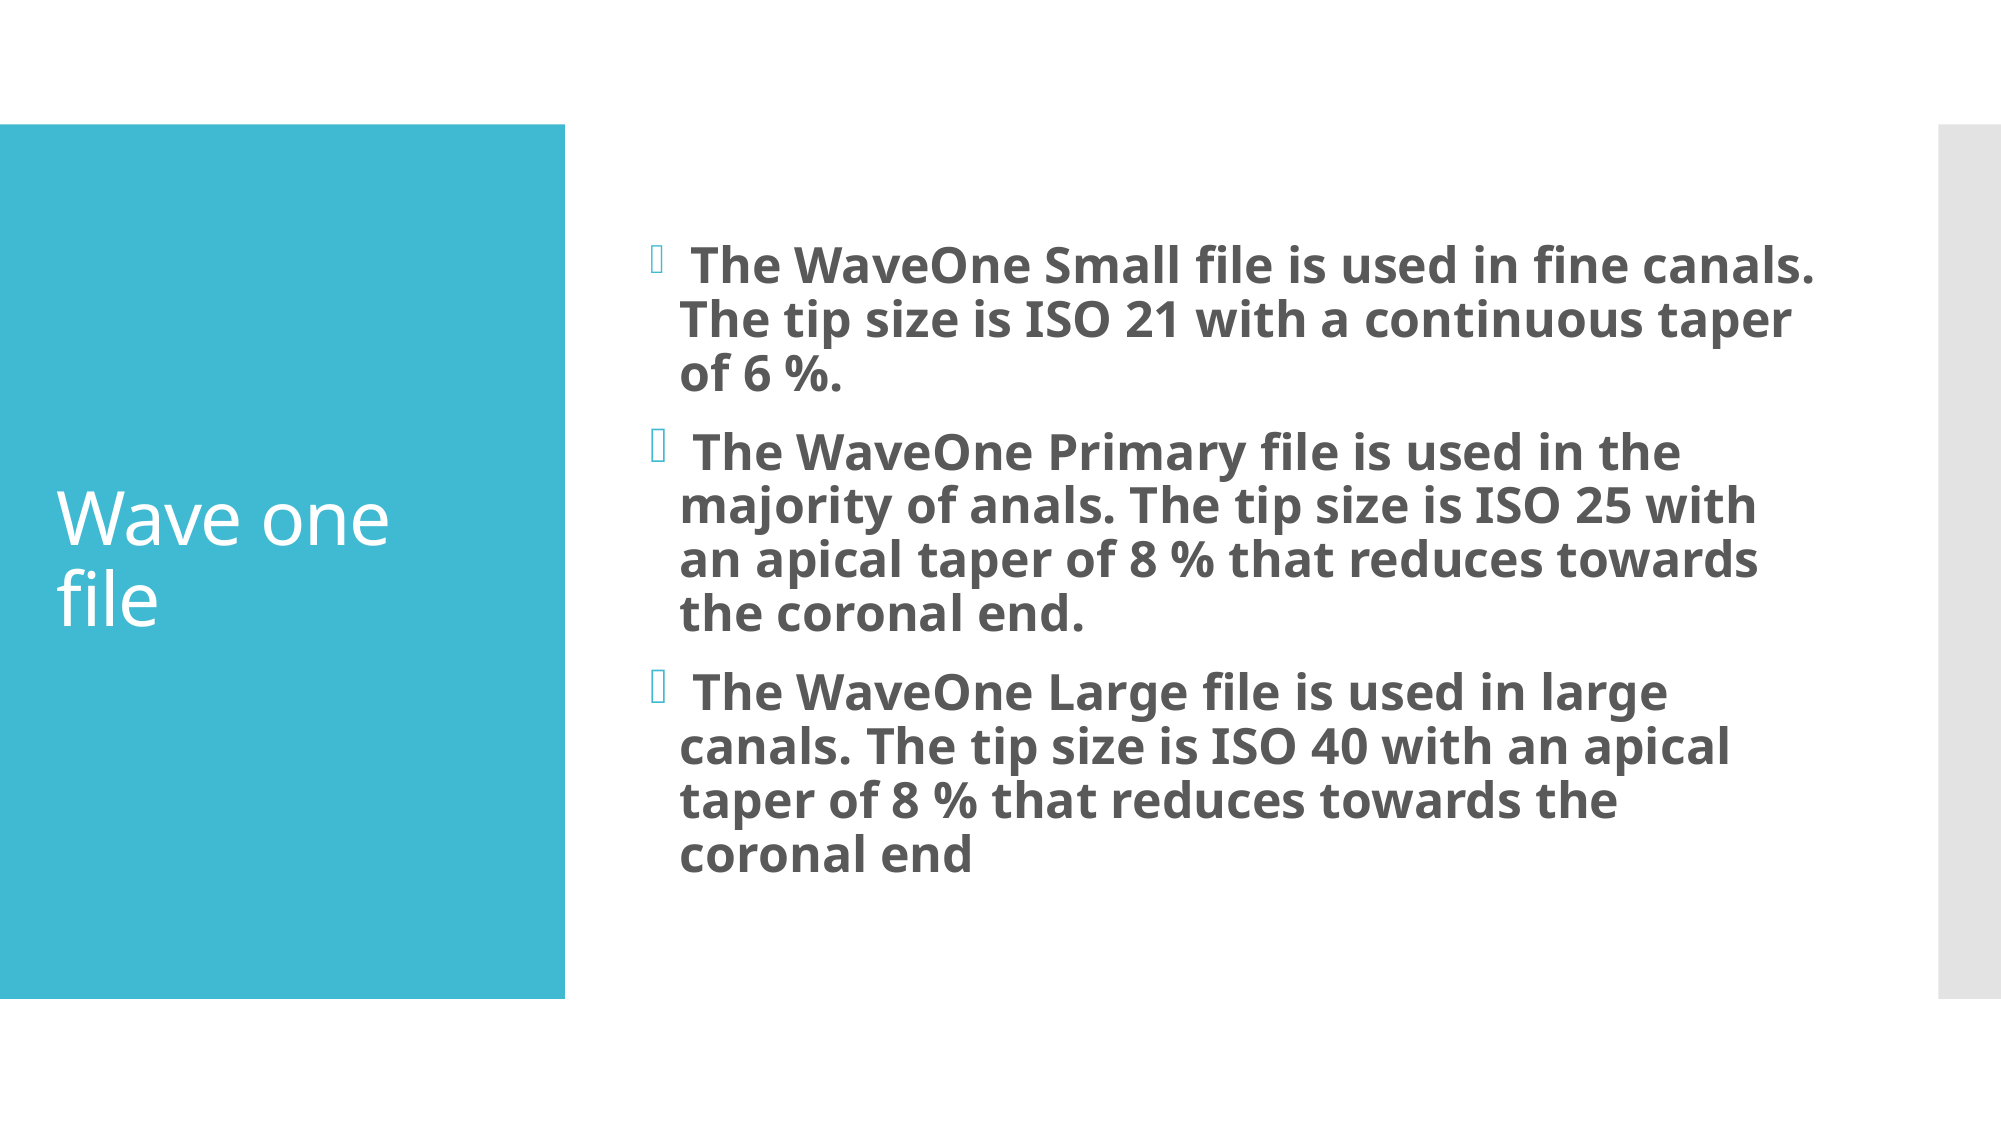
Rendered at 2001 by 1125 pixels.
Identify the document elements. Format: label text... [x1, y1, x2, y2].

title Wave one file [41, 184, 525, 940]
list The WaveOne Small file is used in fine canals. The tip size is ISO 21 with a continuous taper of 6 %. The WaveOne Primary file is used in the majority of anals. The tip size is ISO 25 with an apical taper of 8 % that reduces towards the coronal end. The WaveOne Large file is used in large canals. The tip size is ISO 40 with an apical taper of 8 % that reduces towards the coronal end [634, 141, 1835, 982]
